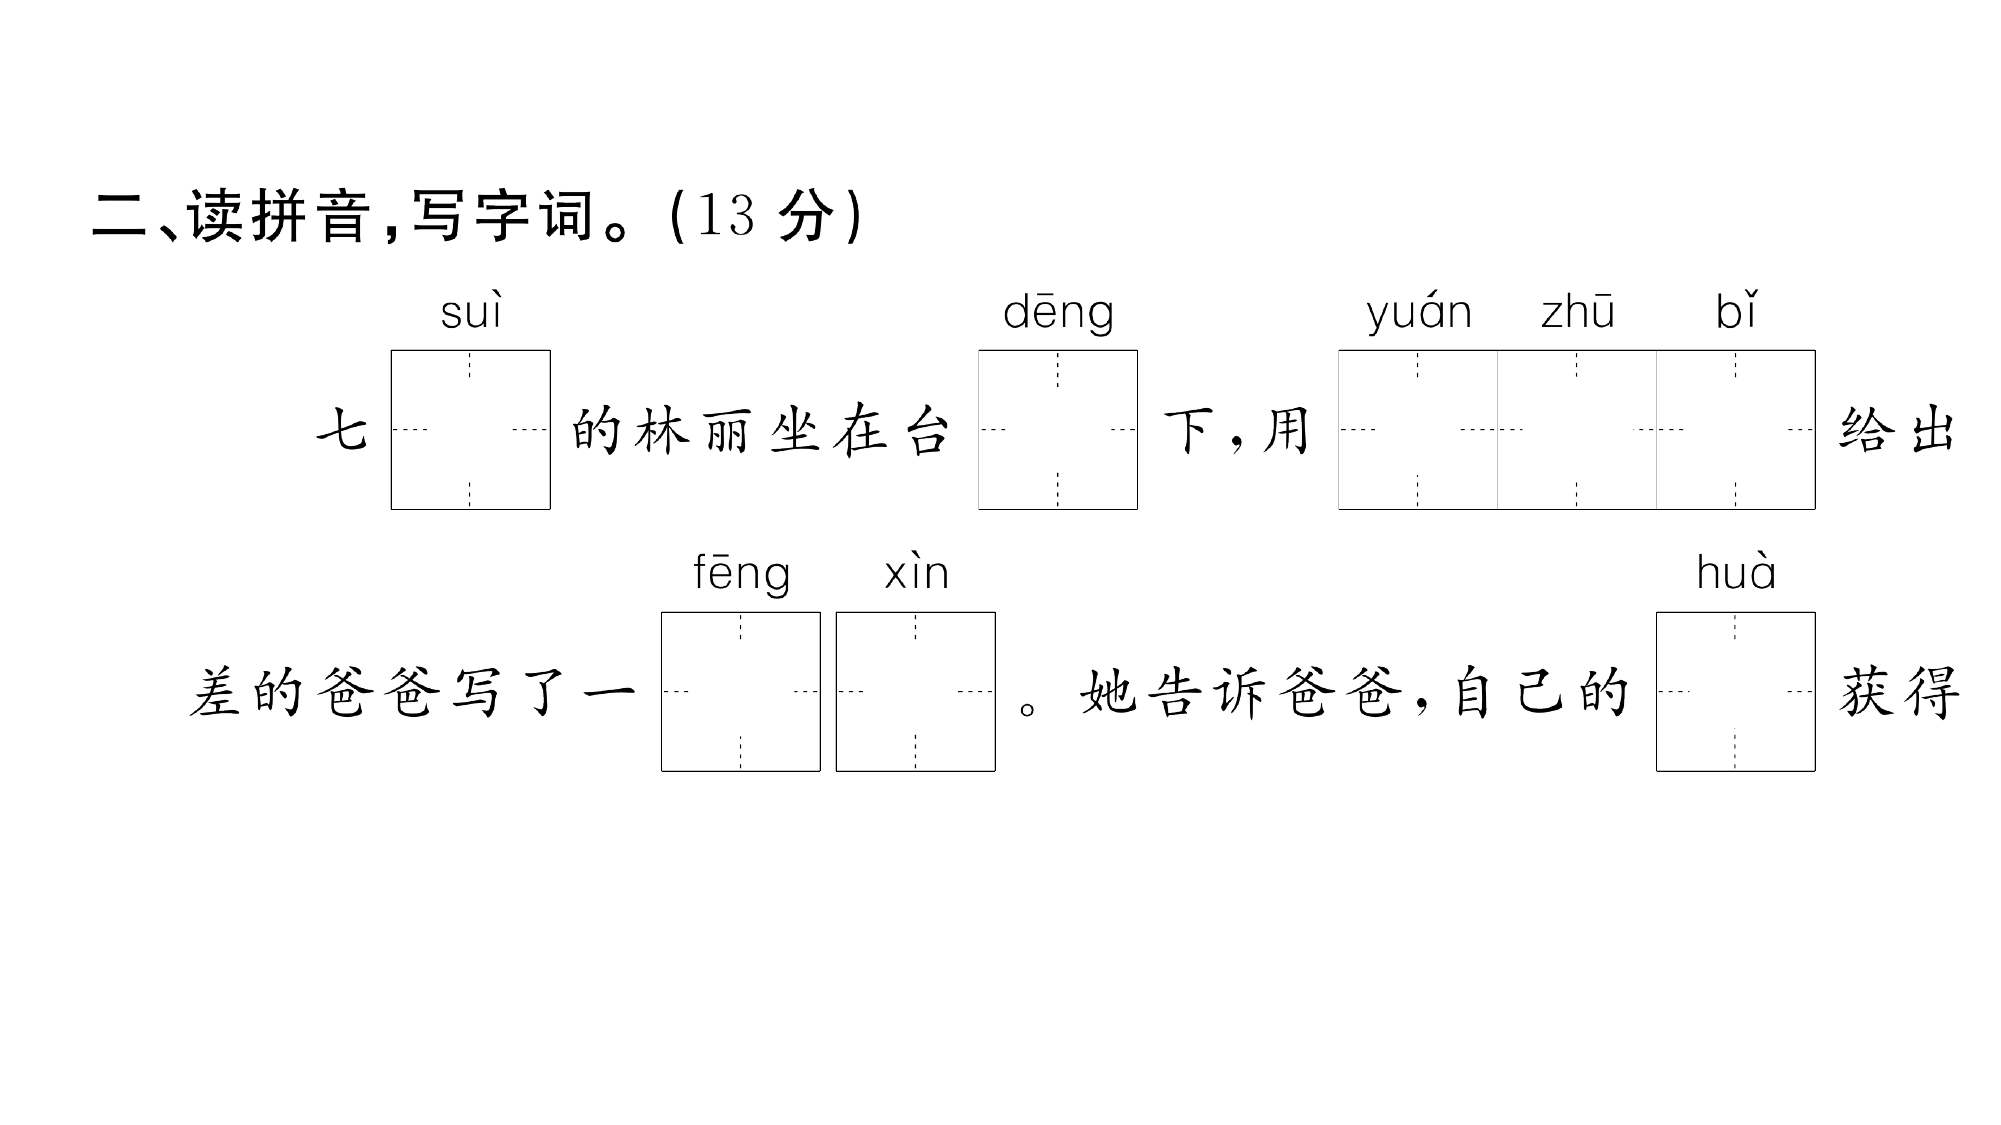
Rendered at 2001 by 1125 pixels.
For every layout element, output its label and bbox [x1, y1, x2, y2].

picture [87, 174, 1979, 784]
